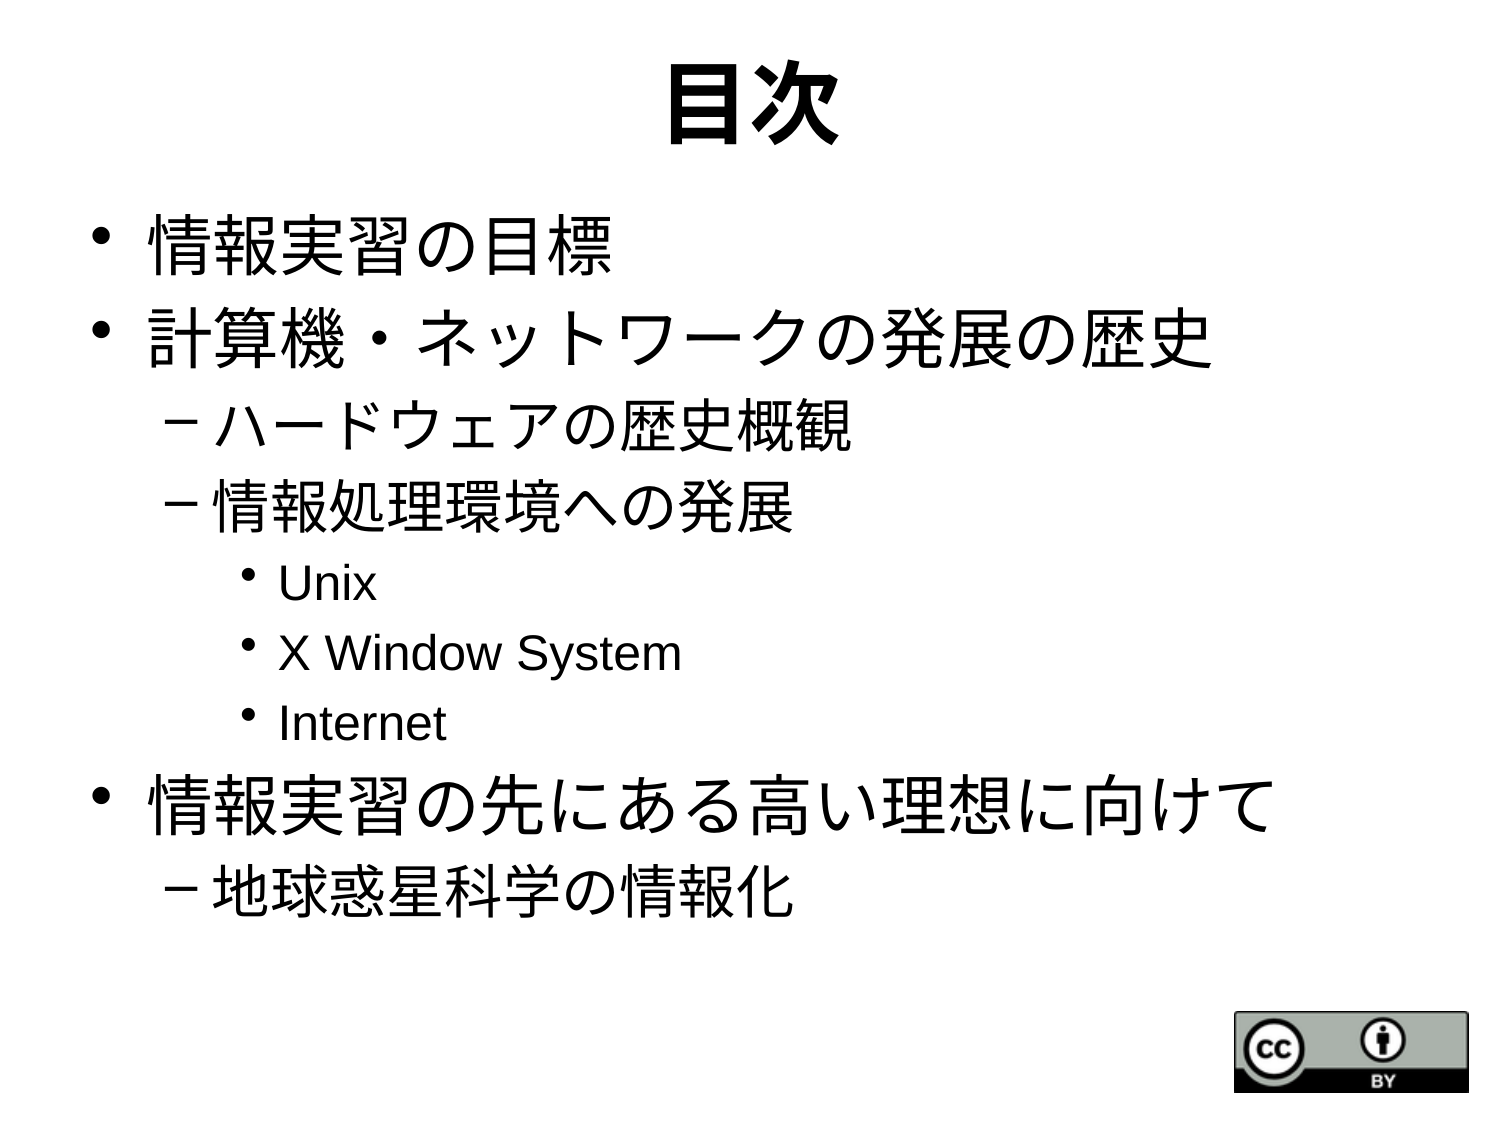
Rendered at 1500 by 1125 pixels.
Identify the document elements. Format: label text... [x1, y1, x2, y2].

picture [1234, 1011, 1469, 1093]
list 情報実習の目標 計算機・ネットワークの発展の歴史 ハードウェアの歴史概観 情報処理環境への発展 Unix X Window System Internet 情報実習の先にある高い理想に向けて 地球惑星科学の情報化 [75, 196, 1425, 939]
title 目次 [75, 7, 1425, 195]
